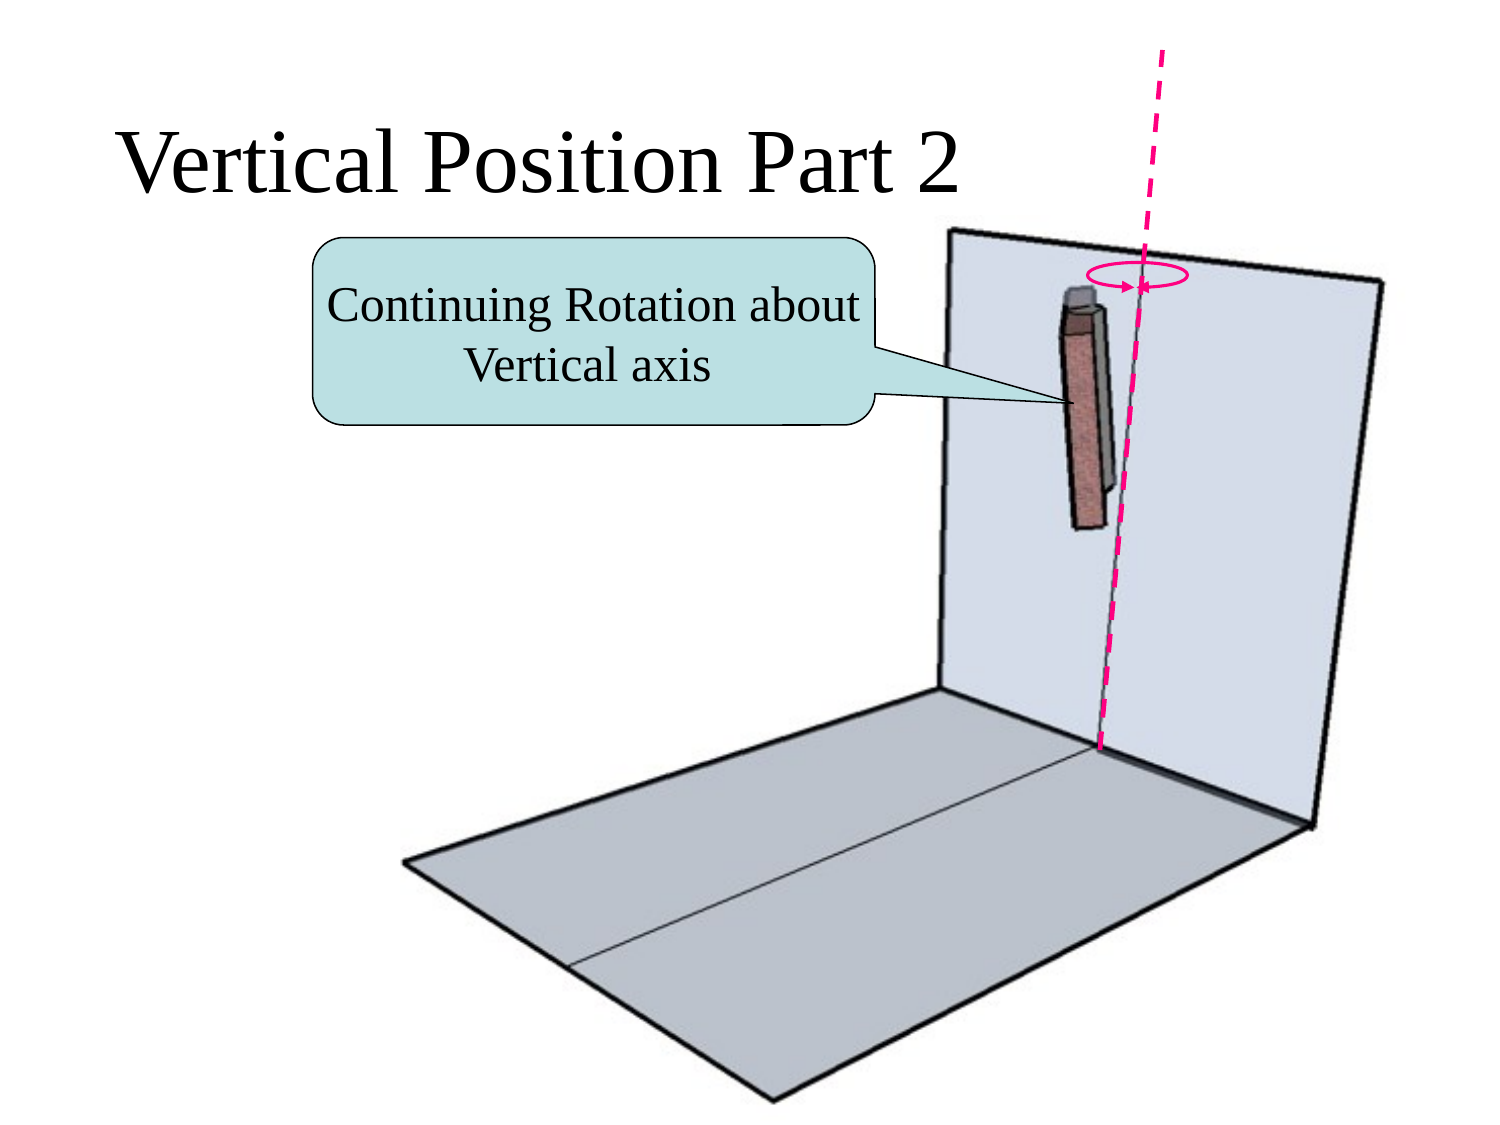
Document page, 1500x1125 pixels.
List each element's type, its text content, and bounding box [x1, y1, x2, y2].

title Vertical Position Part 2 [99, 62, 1450, 250]
picture [304, 215, 1484, 1125]
